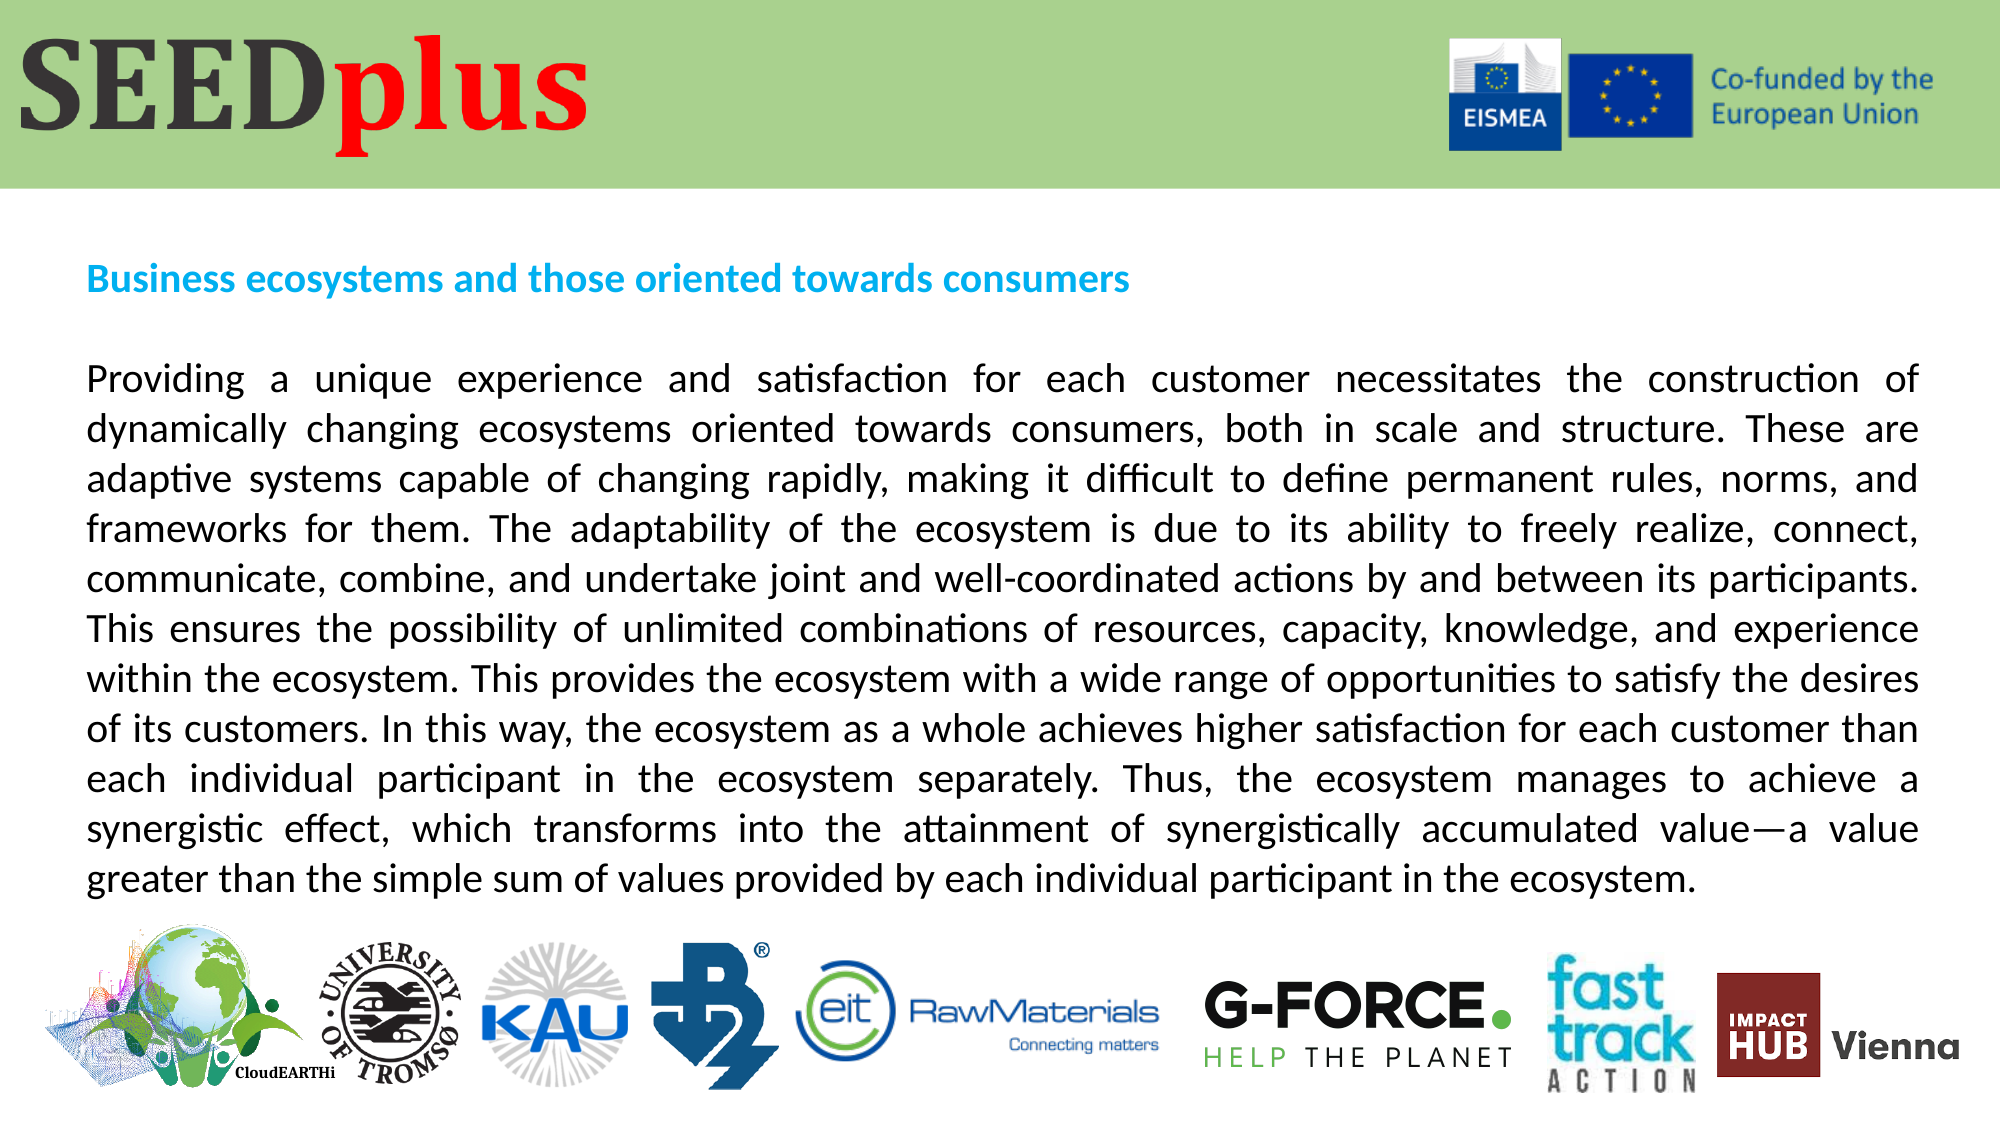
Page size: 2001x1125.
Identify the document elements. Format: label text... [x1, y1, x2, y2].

text_box Business ecosystems and those oriented towards consumers Providing a unique experience and satisfaction for each customer necessitates the construction of dynamically changing ecosystems oriented towards consumers, both in scale and structure. These are adaptive systems capable of changing rapidly, making it difficult to define permanent rules, norms, and frameworks for them. The adaptability of the ecosystem is due to its ability to freely realize, connect, communicate, combine, and undertake joint and well-coordinated actions by and between its participants. This ensures the possibility of unlimited combinations of resources, capacity, knowledge, and experience within the ecosystem. This provides the ecosystem with a wide range of opportunities to satisfy the desires of its customers. In this way, the ecosystem as a whole achieves higher satisfaction for each customer than each individual participant in the ecosystem separately. Thus, the ecosystem manages to achieve a synergistic effect, which transforms into the attainment of synergistically accumulated value—a value greater than the simple sum of values provided by each individual participant in the ecosystem. [71, 243, 1936, 908]
picture [44, 923, 304, 1089]
picture [481, 941, 628, 1088]
picture [1547, 952, 1696, 1094]
picture [1448, 32, 1936, 160]
picture [319, 942, 461, 1084]
picture [1205, 981, 1511, 1067]
text_box [0, 0, 2000, 190]
picture [1712, 968, 1964, 1081]
picture [793, 959, 1172, 1063]
picture [644, 938, 779, 1092]
text_box CloudEARTHi [220, 1054, 351, 1090]
picture [21, 35, 586, 157]
